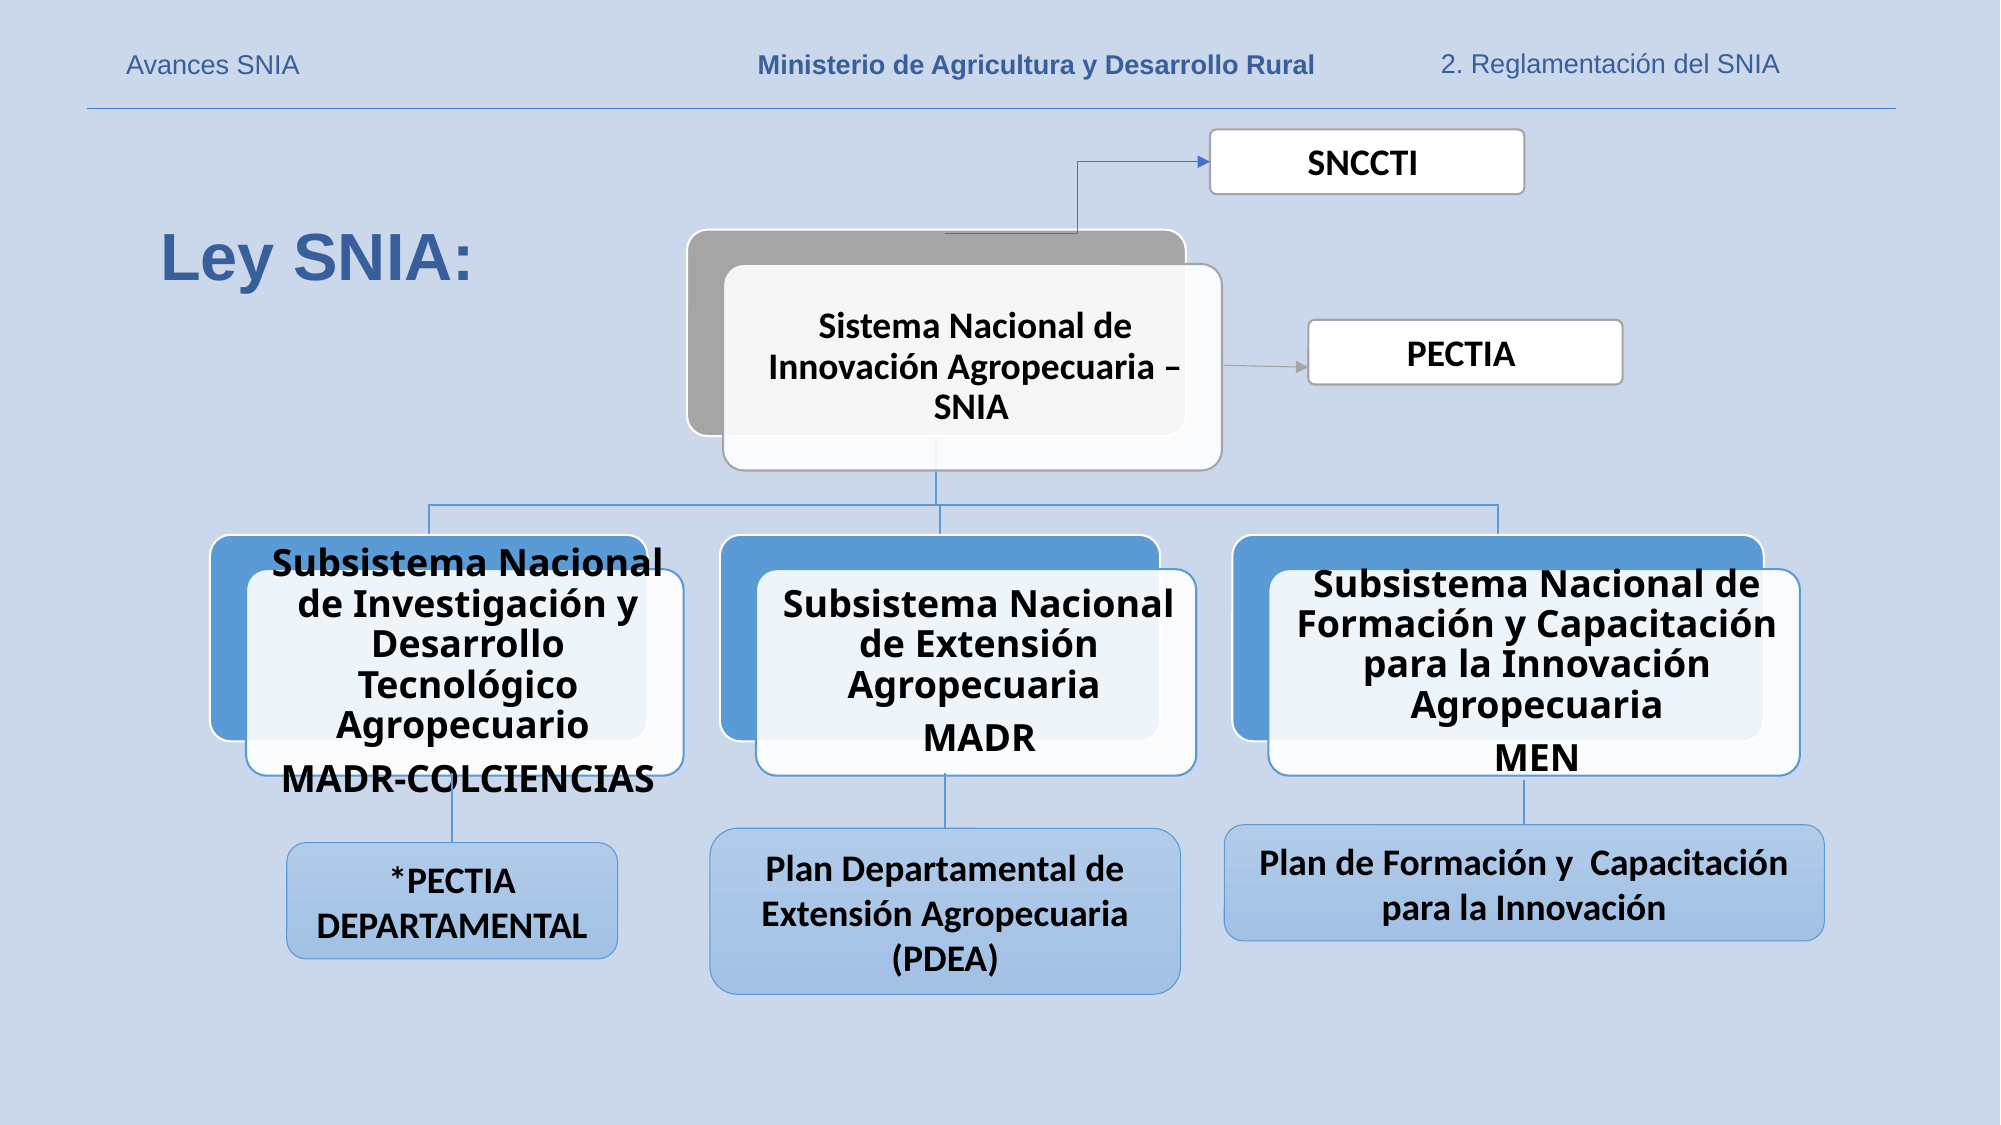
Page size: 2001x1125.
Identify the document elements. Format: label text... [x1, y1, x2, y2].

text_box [945, 161, 1211, 234]
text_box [1210, 129, 1525, 195]
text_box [176, 233, 1834, 776]
text_box Plan de Formación y Capacitación para la Innovación [1223, 824, 1825, 942]
text_box Ministerio de Agricultura y Desarrollo Rural [743, 39, 1330, 88]
text_box 2. Reglamentación del SNIA [1426, 38, 1795, 86]
text_box *PECTIA DEPARTAMENTAL [286, 842, 619, 960]
text_box Plan Departamental de Extensión Agropecuaria (PDEA) [709, 827, 1182, 995]
text_box Avances SNIA [111, 39, 315, 88]
text_box Ley SNIA: [145, 206, 559, 302]
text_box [1308, 319, 1623, 385]
